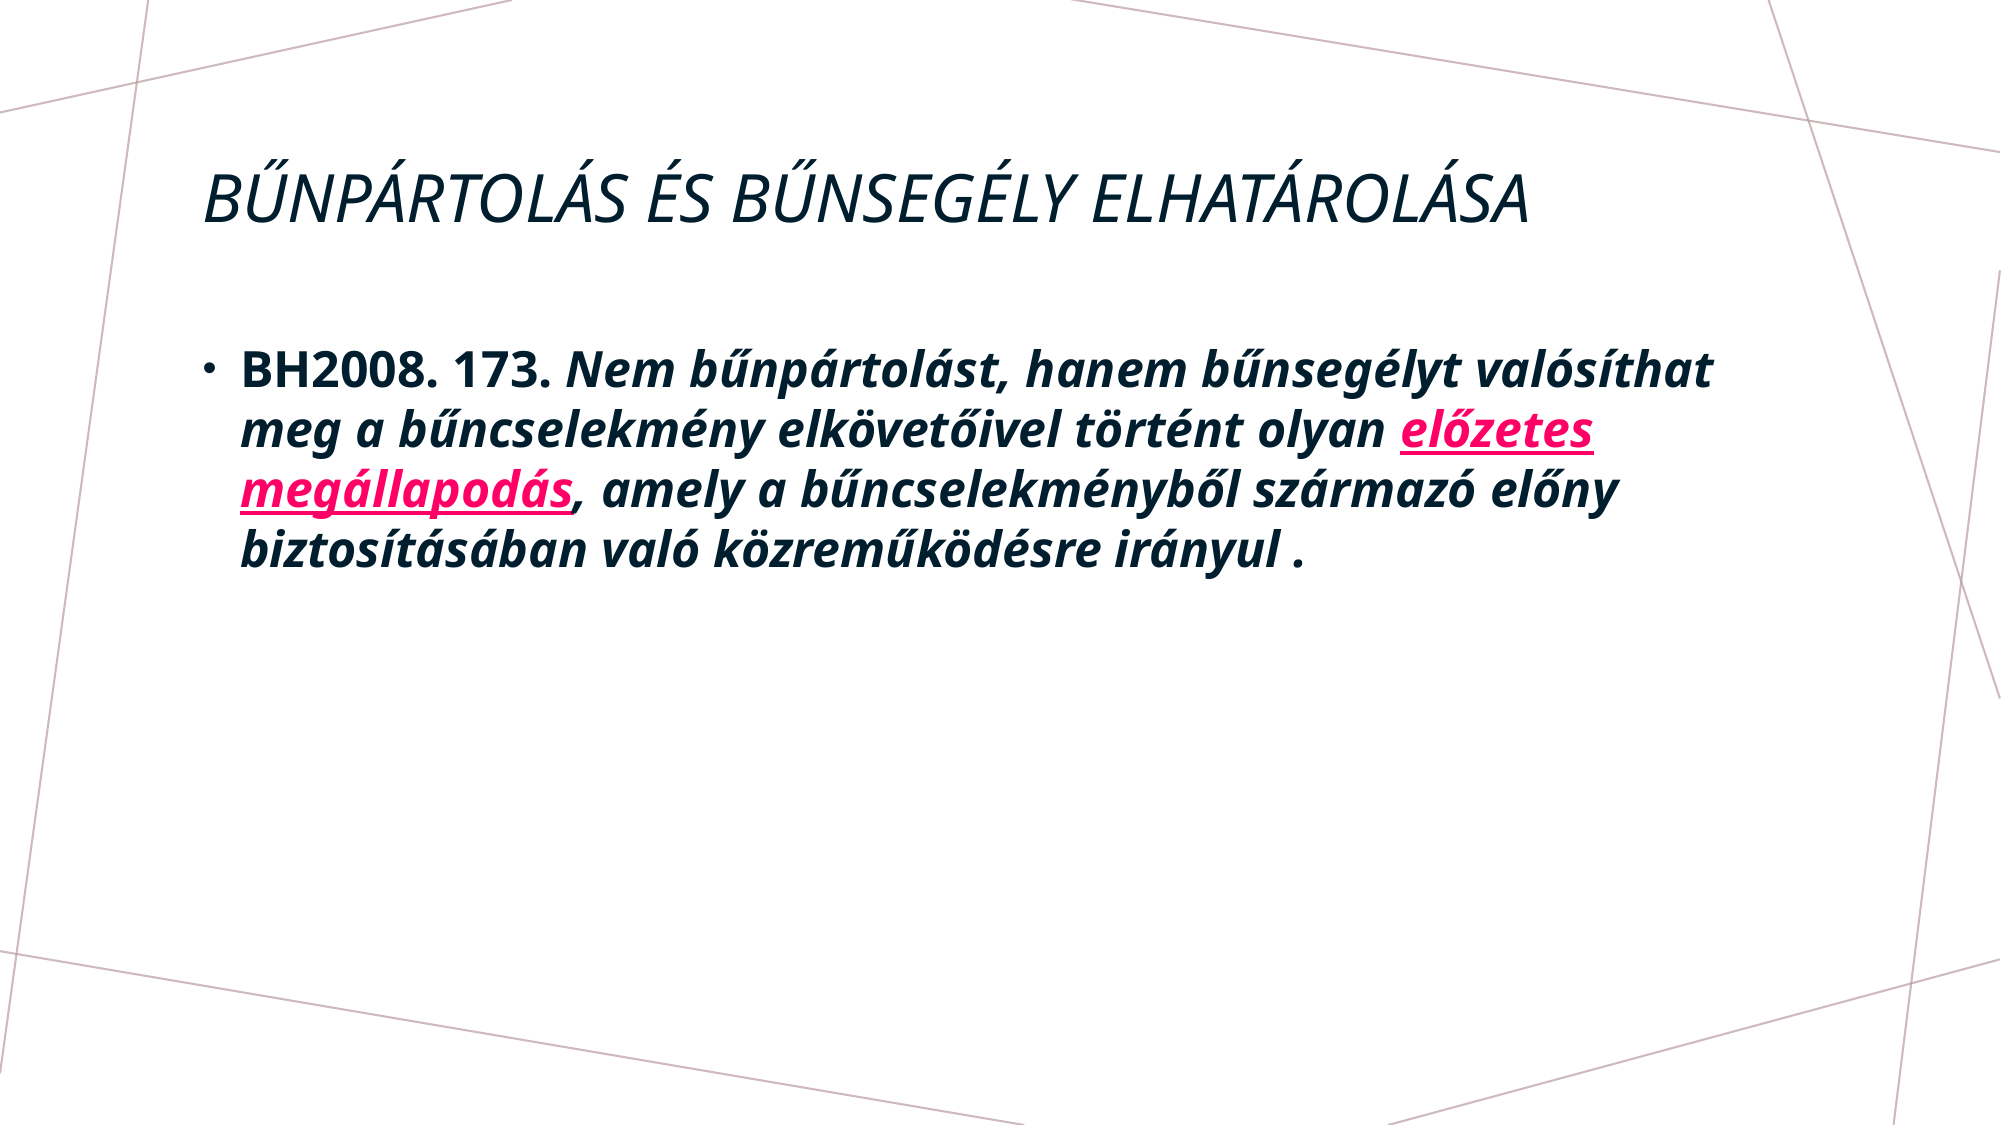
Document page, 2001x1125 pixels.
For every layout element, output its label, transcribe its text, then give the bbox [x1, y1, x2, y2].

title Bűnpártolás és bűnsegély elhatárolása [187, 87, 1813, 315]
list BH2008. 173. Nem bűnpártolást, hanem bűnsegélyt valósíthat meg a bűncselekmény elkövetőivel történt olyan előzetes megállapodás, amely a bűncselekményből származó előny biztosításában való közreműködésre irányul . [187, 329, 1813, 990]
